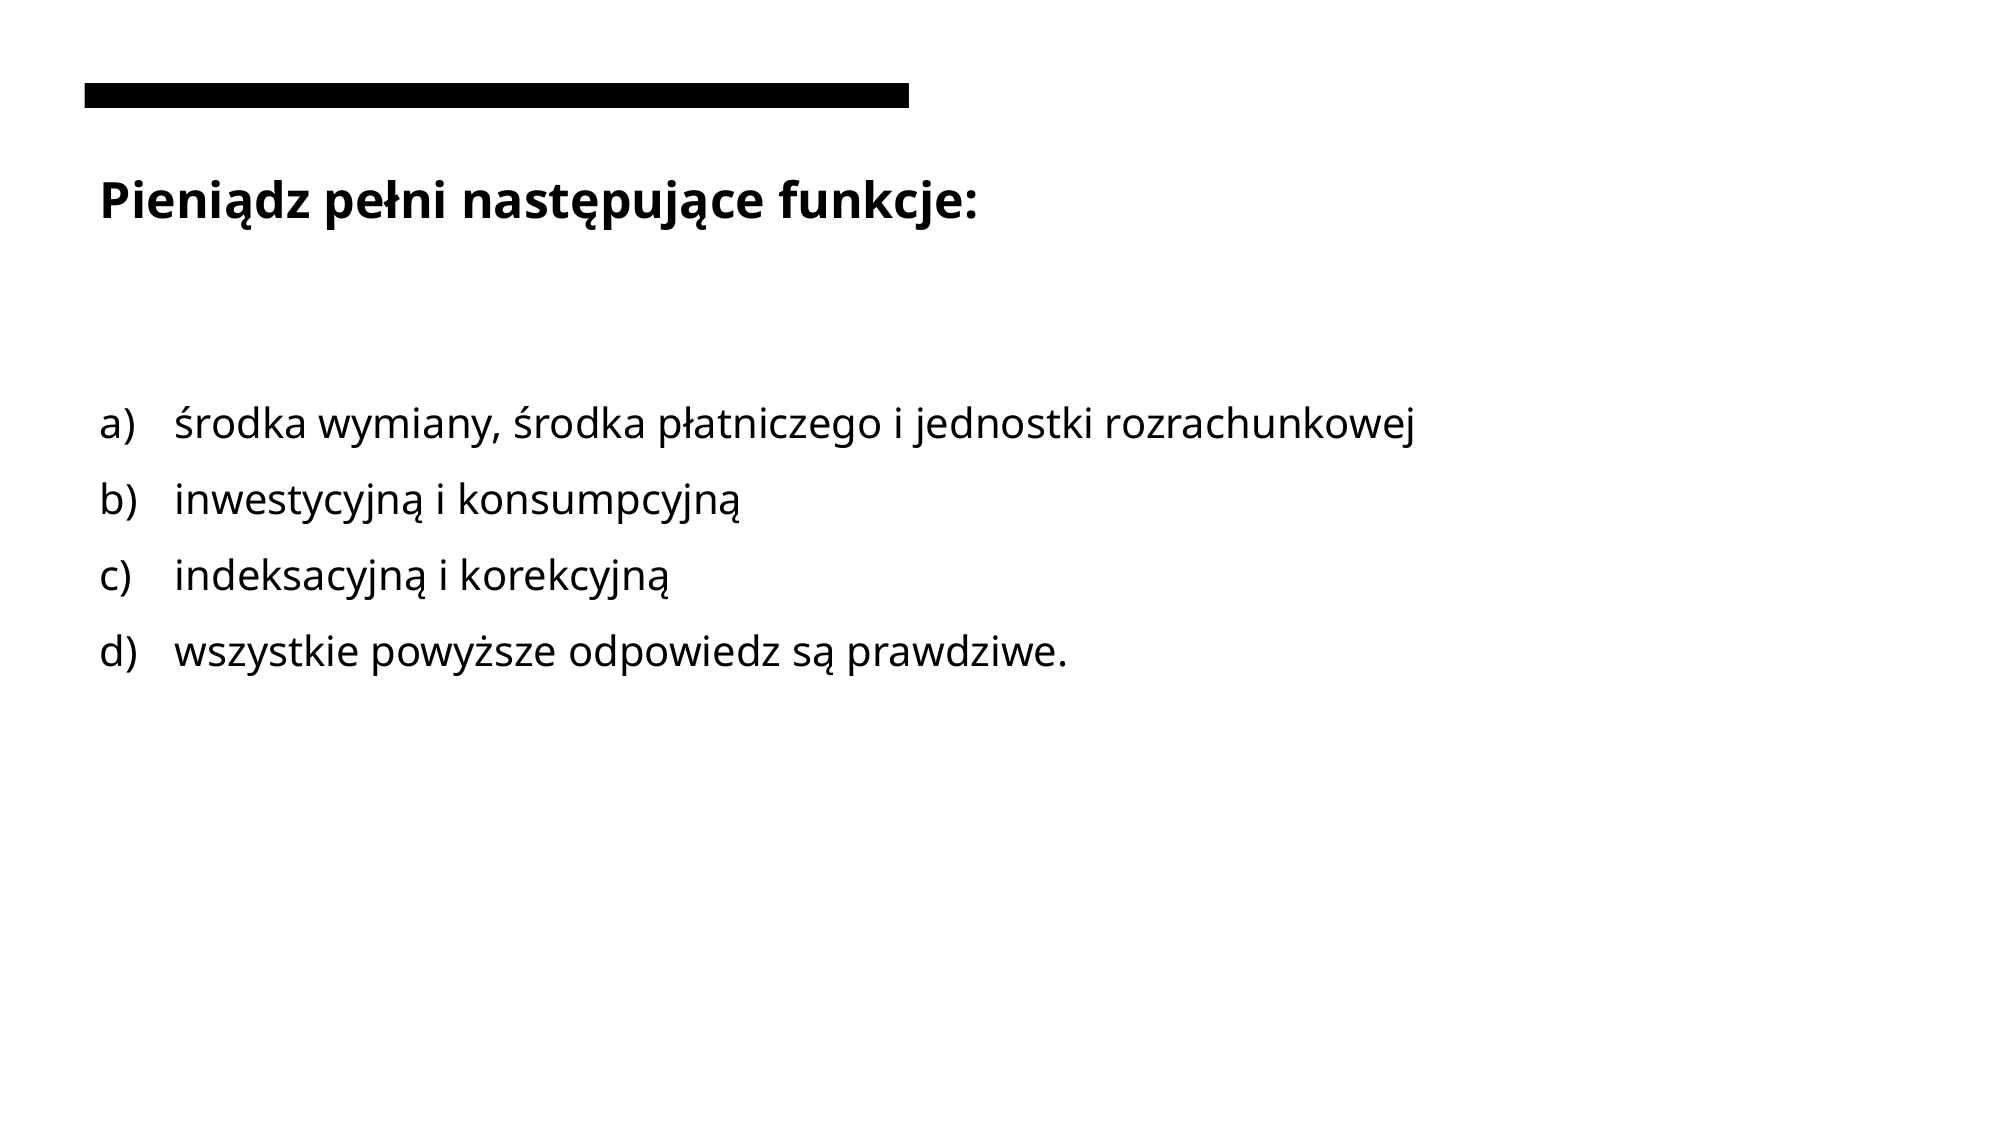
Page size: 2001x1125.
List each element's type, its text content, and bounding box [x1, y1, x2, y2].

title Pieniądz pełni następujące funkcje: [84, 160, 1784, 340]
list środka wymiany, środka płatniczego i jednostki rozrachunkowej inwestycyjną i konsumpcyjną indeksacyjną i korekcyjną wszystkie powyższe odpowiedz są prawdziwe. [84, 384, 1917, 958]
